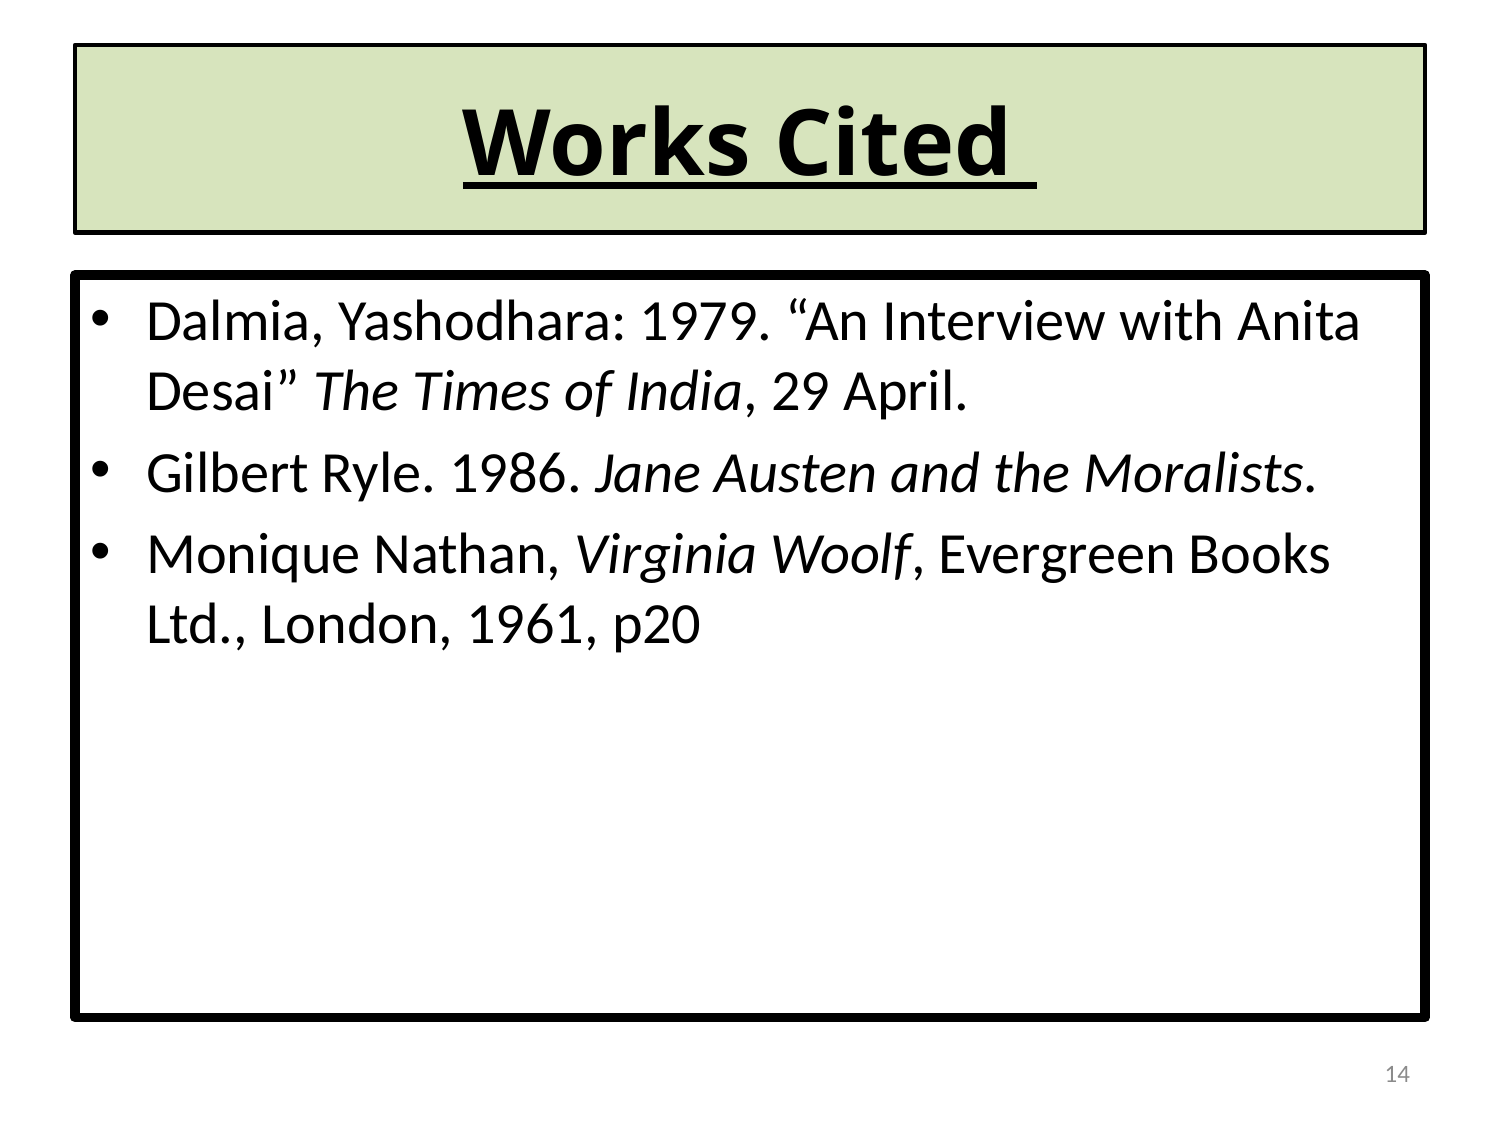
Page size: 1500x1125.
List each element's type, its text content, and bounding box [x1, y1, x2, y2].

title Works Cited [75, 45, 1425, 233]
list Dalmia, Yashodhara: 1979. “An Interview with Anita Desai” The Times of India, 29 April. Gilbert Ryle. 1986. Jane Austen and the Moralists. Monique Nathan, Virginia Woolf, Evergreen Books Ltd., London, 1961, p20 [75, 275, 1425, 1018]
slide_number 14 [1074, 1042, 1425, 1103]
